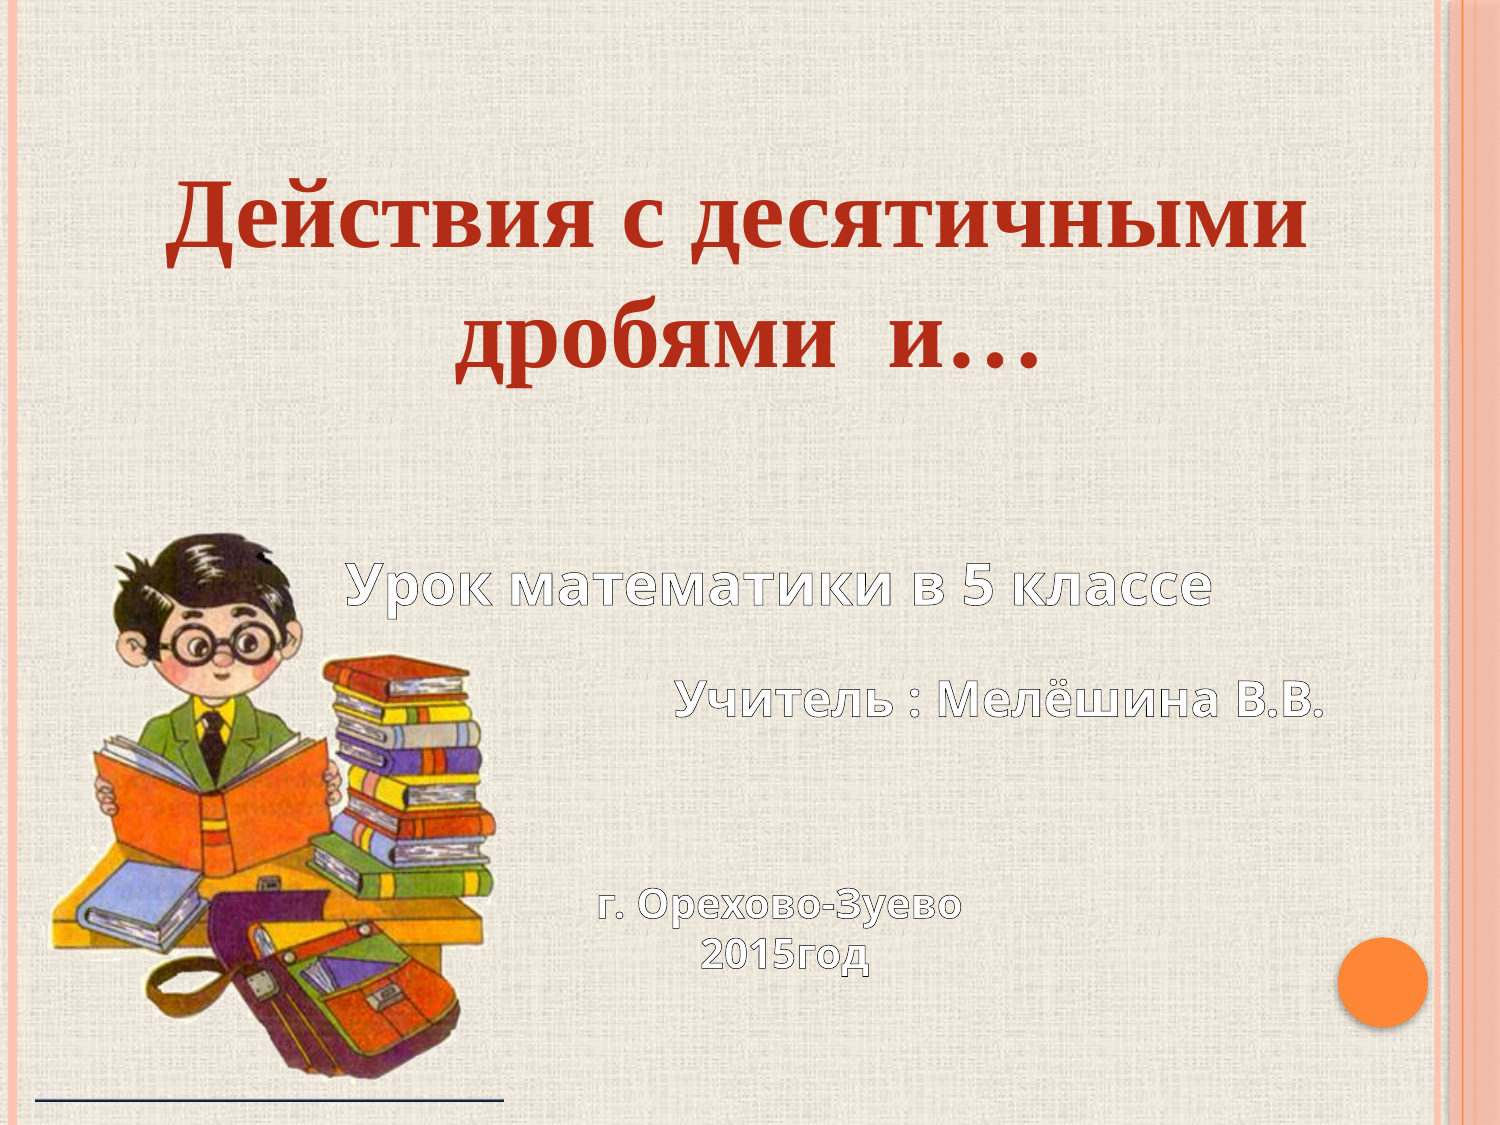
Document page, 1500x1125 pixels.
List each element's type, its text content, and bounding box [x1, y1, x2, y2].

text_box Урок математики в 5 классе Учитель : Мелёшина В.В. г. Орехово-Зуево 2015год [511, 539, 1430, 985]
picture [34, 526, 505, 1103]
text_box Действия с десятичными дробями и… [150, 140, 1350, 396]
